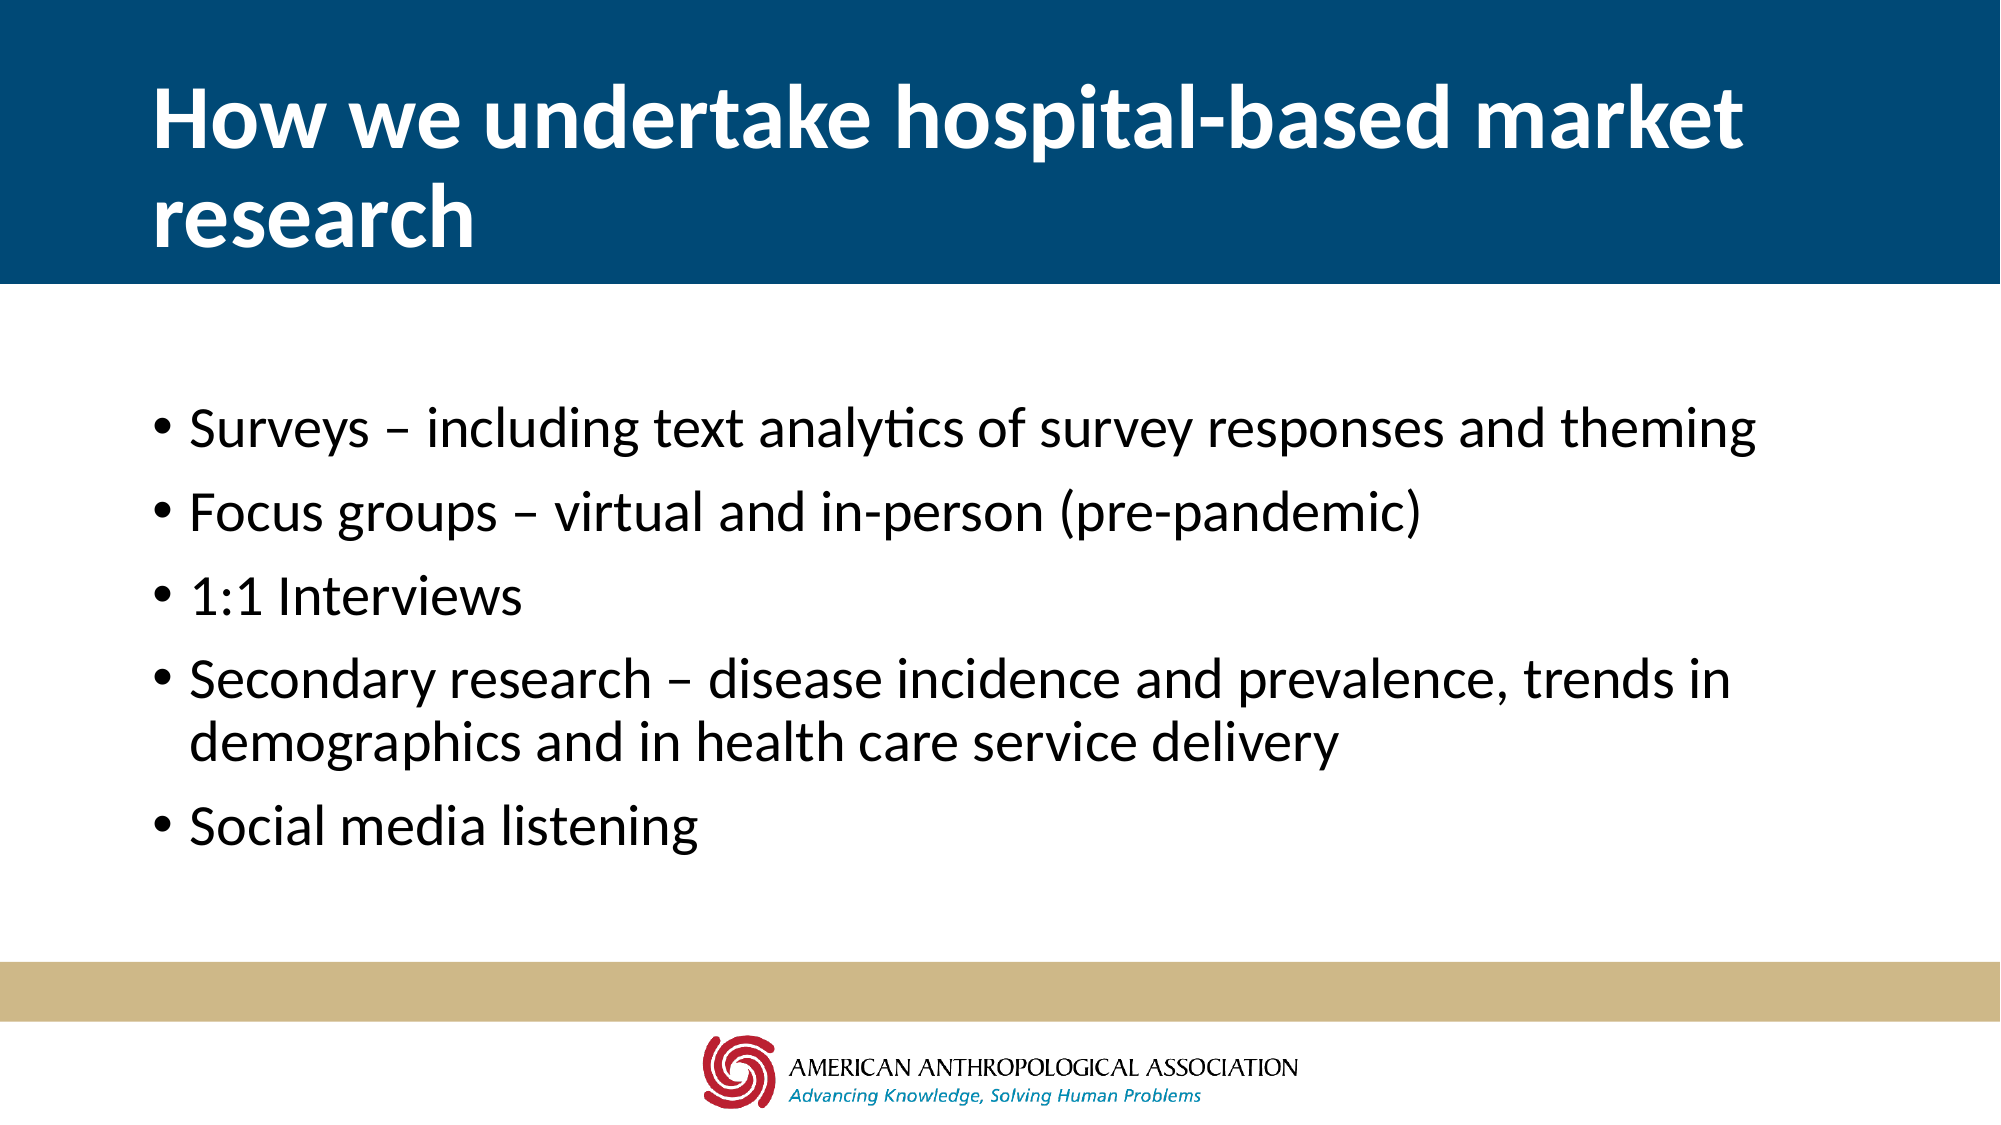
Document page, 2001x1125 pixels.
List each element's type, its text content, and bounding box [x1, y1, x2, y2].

list Surveys – including text analytics of survey responses and theming Focus groups – virtual and in-person (pre-pandemic) 1:1 Interviews Secondary research – disease incidence and prevalence, trends in demographics and in health care service delivery Social media listening [137, 299, 1863, 1014]
picture [698, 1028, 1302, 1117]
title How we undertake hospital-based market research [137, 59, 1863, 278]
